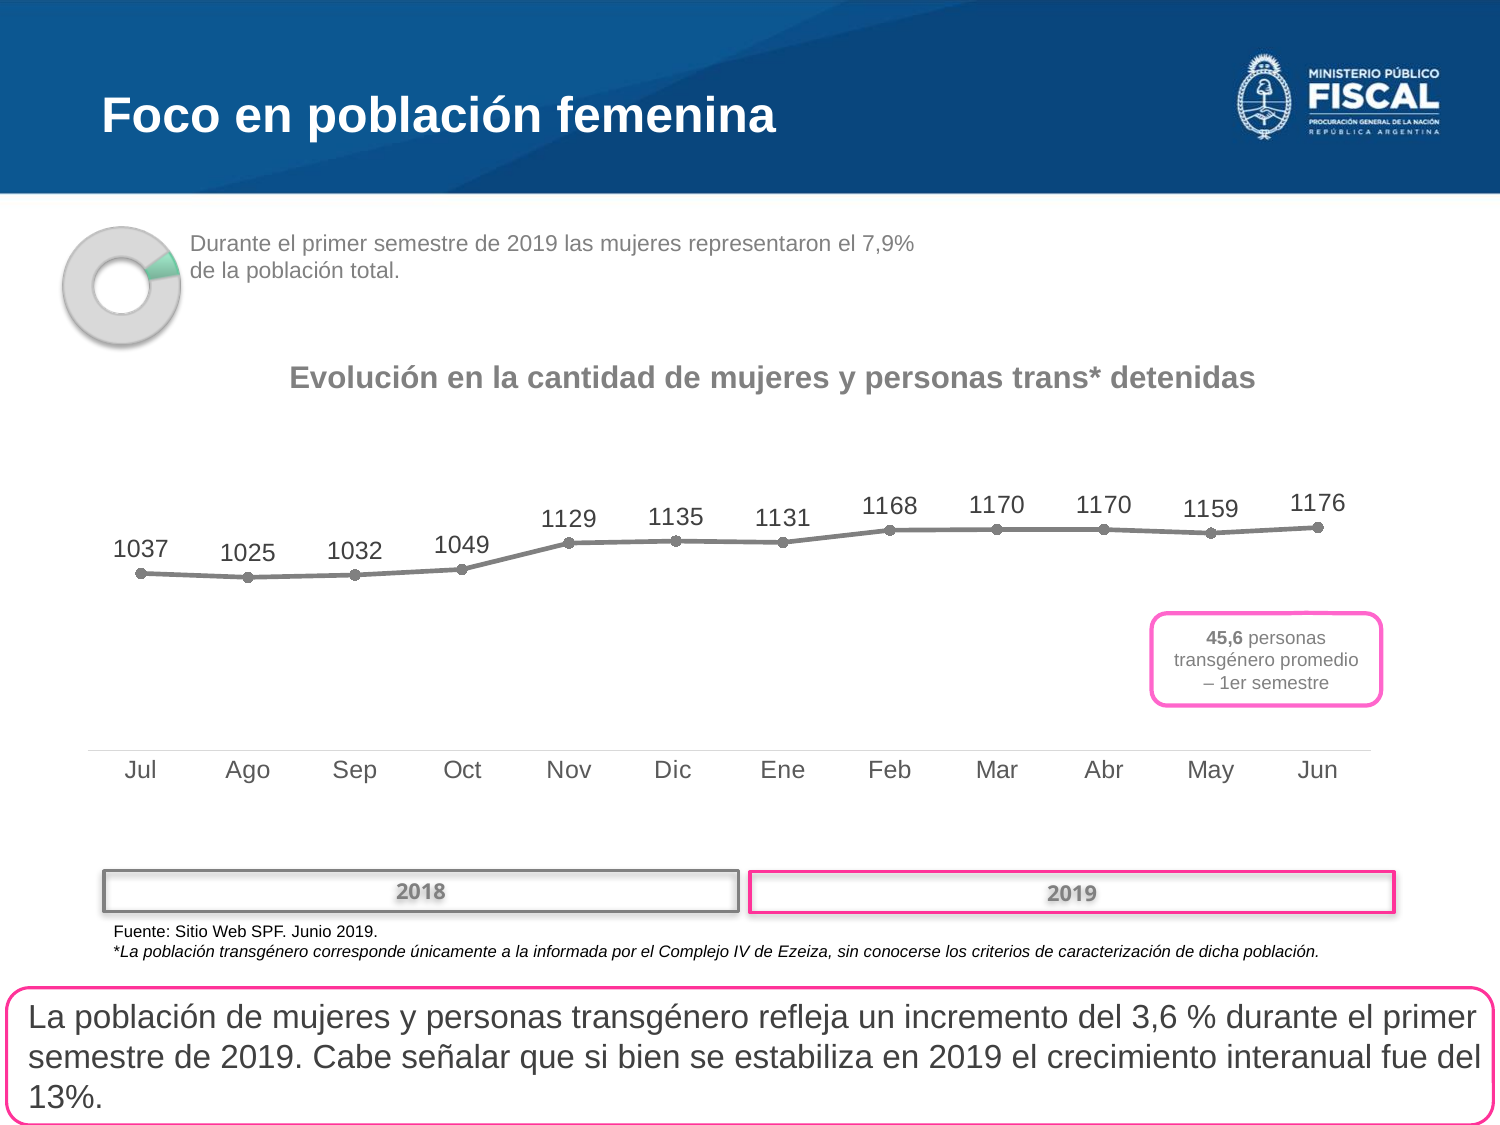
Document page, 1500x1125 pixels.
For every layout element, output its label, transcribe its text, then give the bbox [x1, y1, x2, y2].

picture [0, 0, 1500, 1125]
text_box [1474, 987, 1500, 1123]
chart [81, 253, 1427, 971]
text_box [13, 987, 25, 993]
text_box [0, 196, 287, 375]
text_box [6, 987, 1494, 1125]
text_box Durante el primer semestre de 2019 las mujeres representaron el 7,9% de la población total. [291, 220, 1069, 251]
text_box Foco en población femenina [86, 75, 1199, 167]
